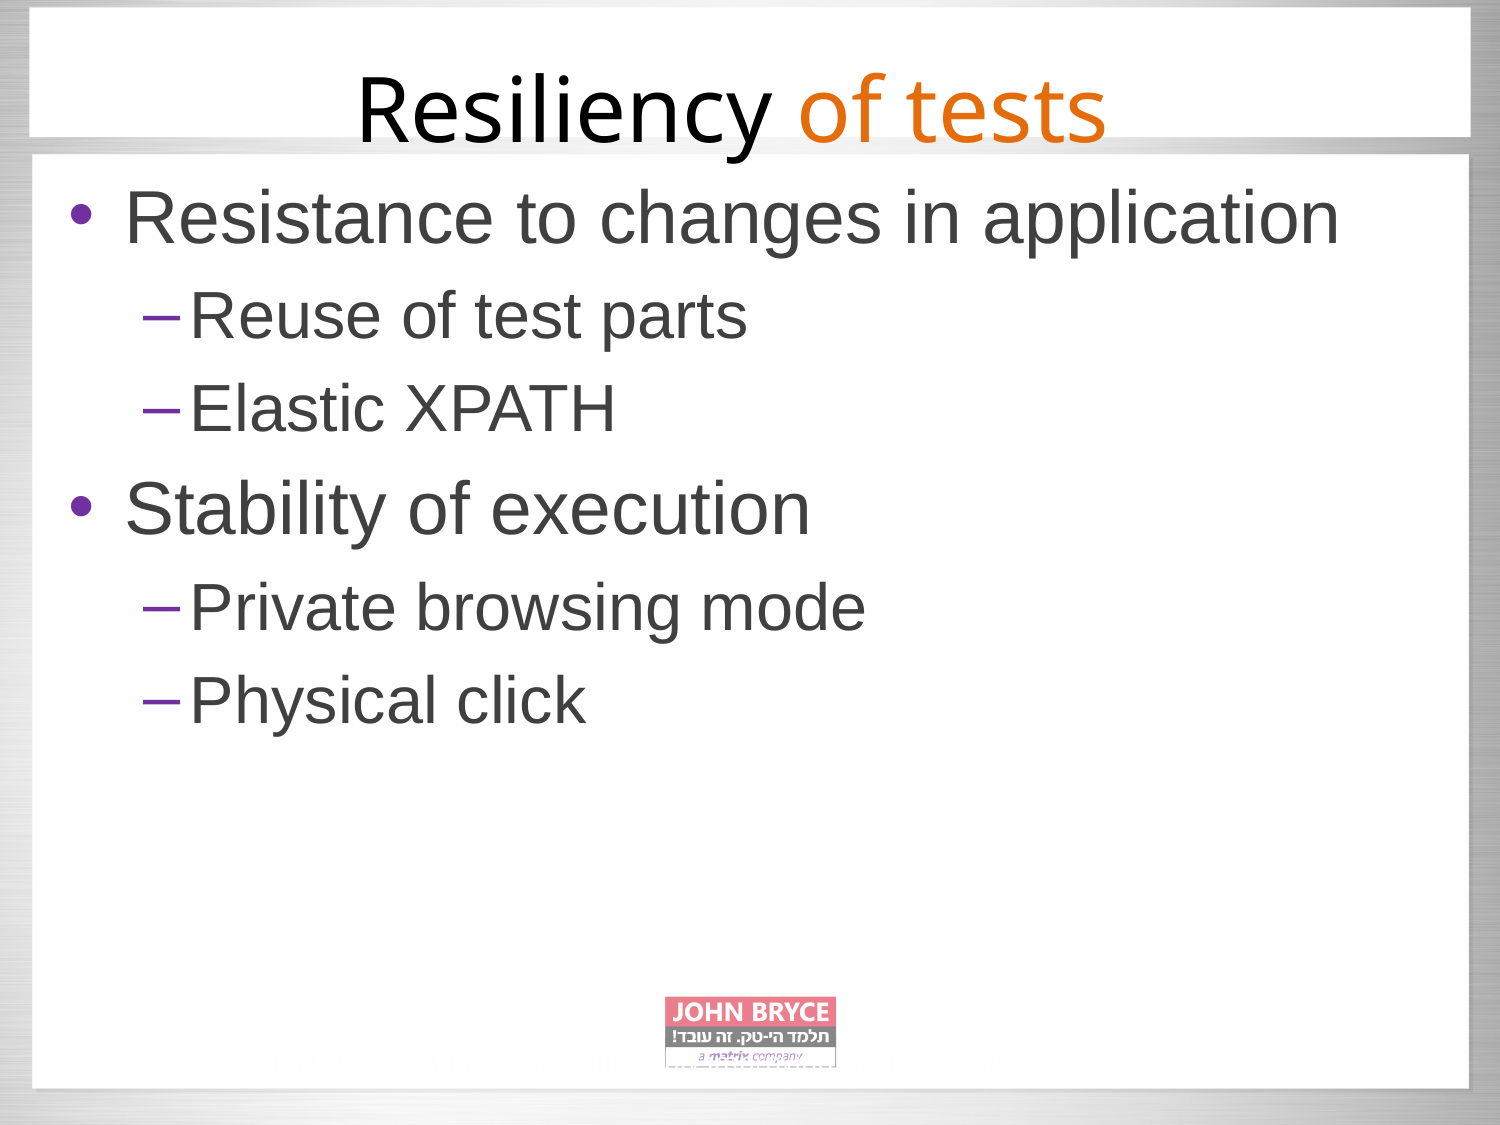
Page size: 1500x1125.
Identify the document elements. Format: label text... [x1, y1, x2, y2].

list Resistance to changes in application Reuse of test parts Elastic XPATH Stability of execution Private browsing mode Physical click [53, 160, 1447, 976]
text_box Resiliency of tests [34, 31, 1430, 151]
picture [0, 0, 1500, 1125]
text_box Automated UI testing in uncontrollably improving environment [203, 1039, 1254, 1114]
